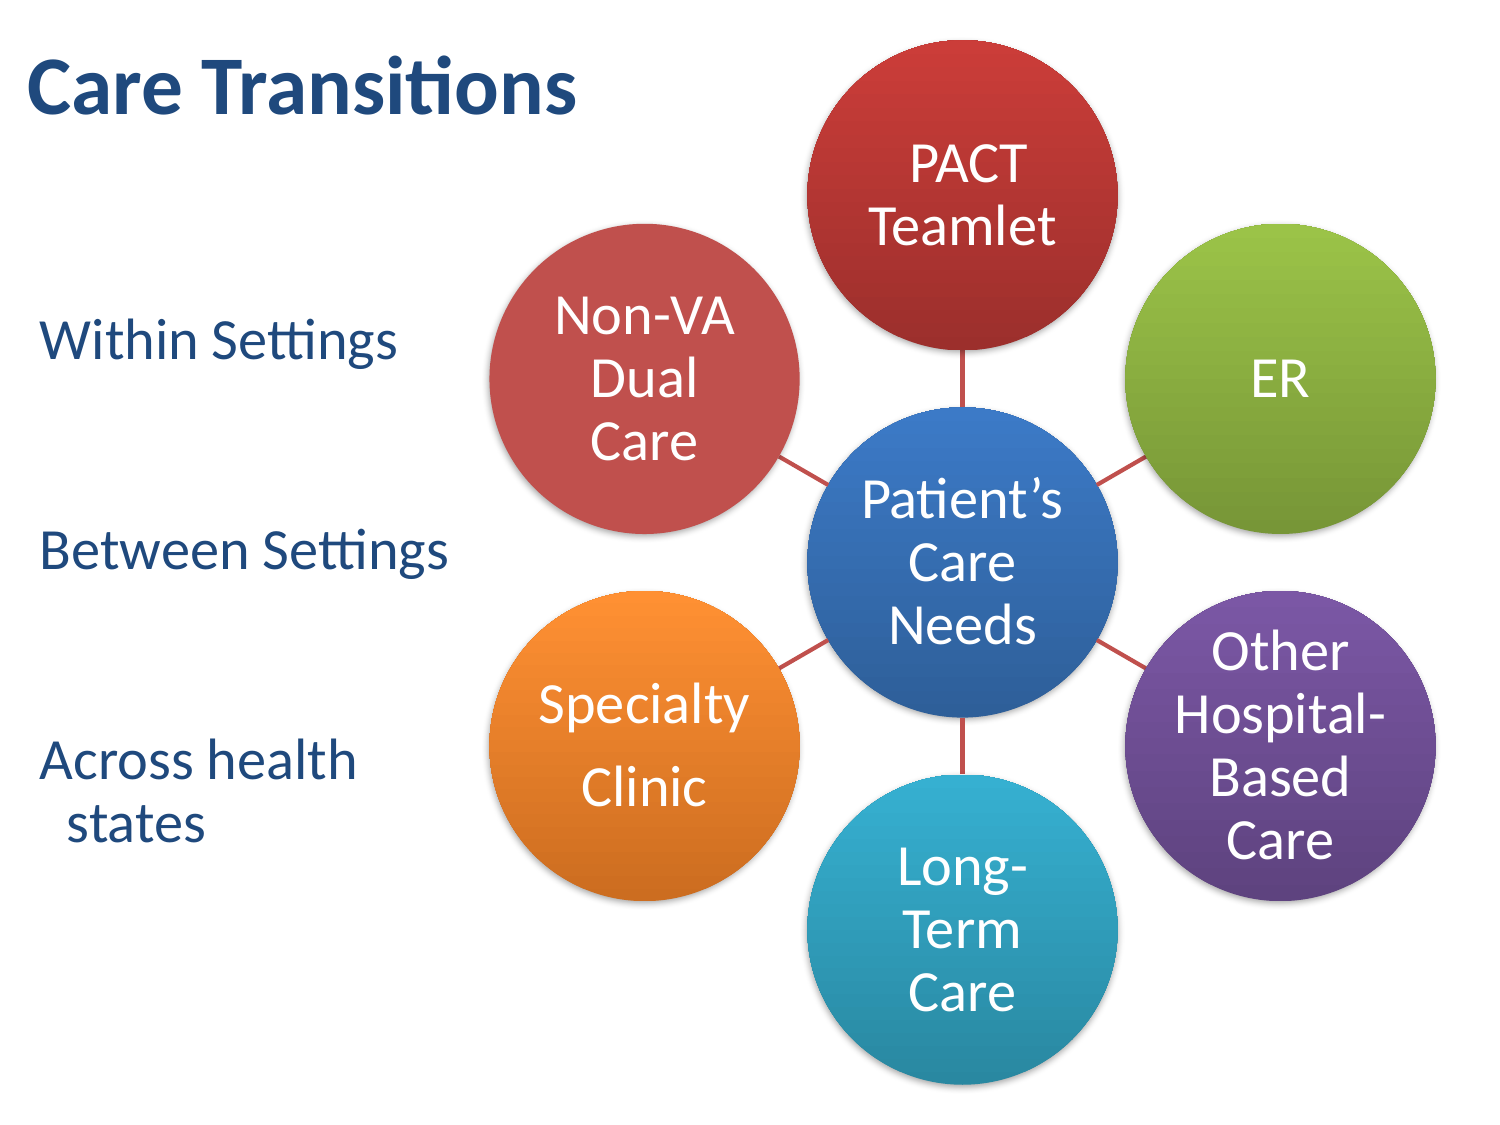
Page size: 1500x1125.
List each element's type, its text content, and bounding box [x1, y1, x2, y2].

title Care Transitions [12, 0, 1363, 175]
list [474, 49, 1451, 1076]
text_box Within Settings Between Settings Across health states [24, 224, 500, 1088]
